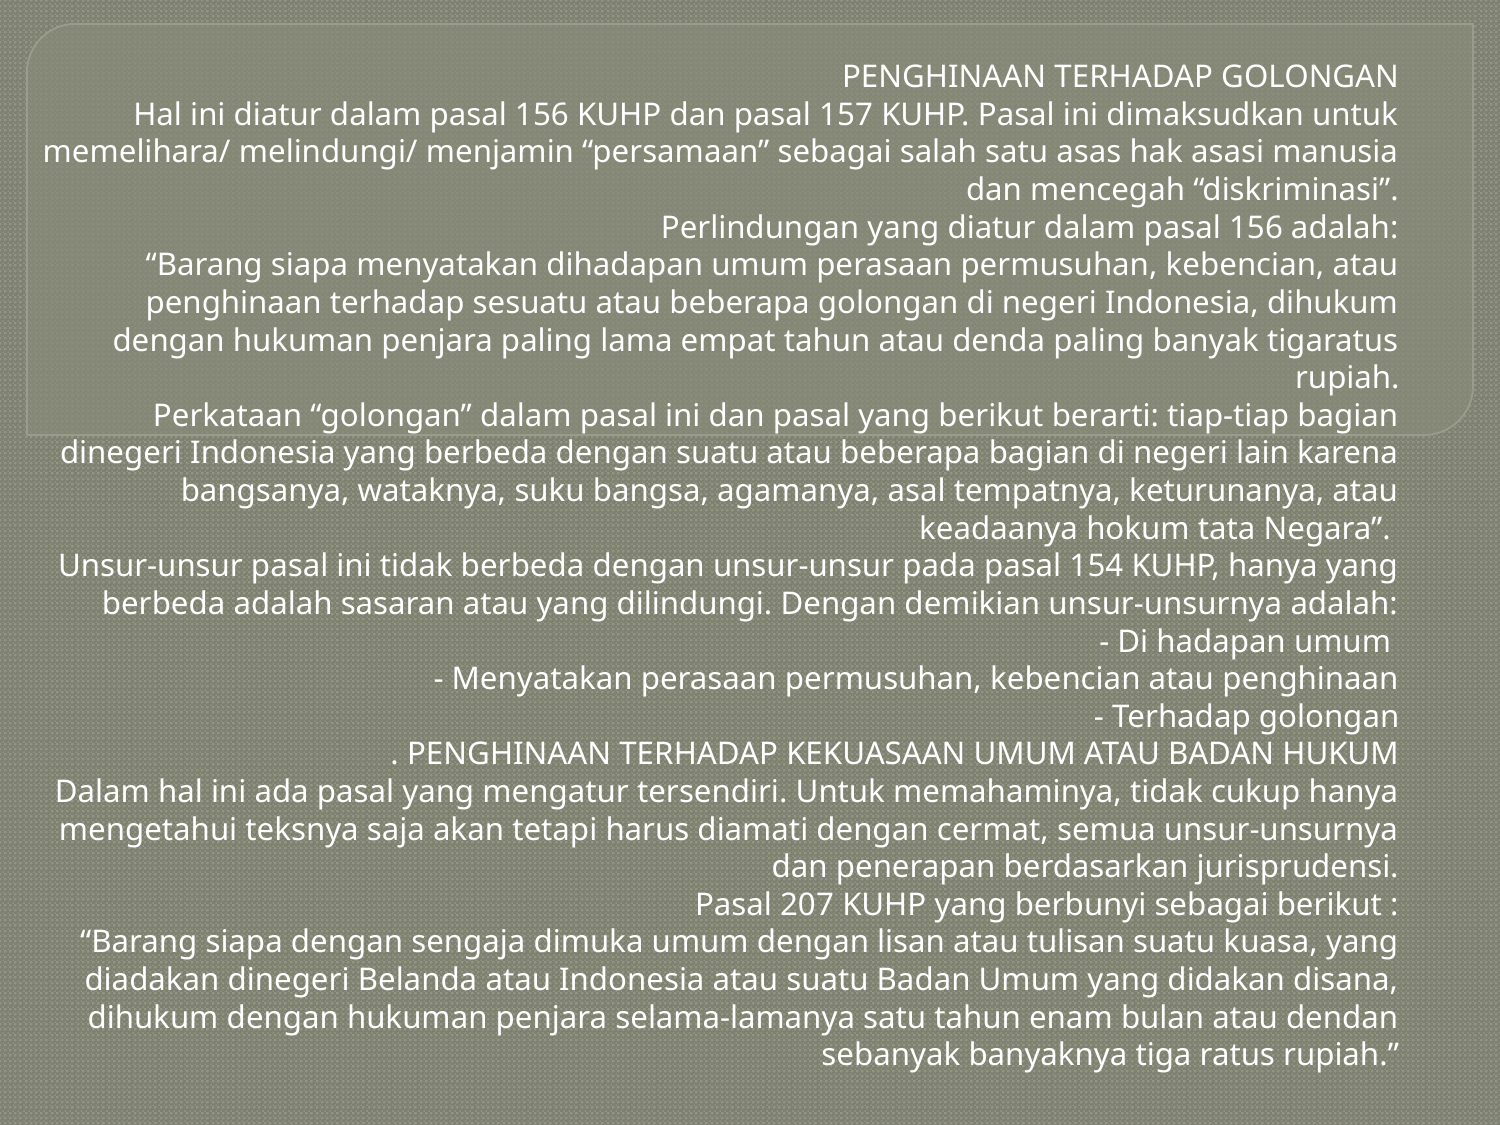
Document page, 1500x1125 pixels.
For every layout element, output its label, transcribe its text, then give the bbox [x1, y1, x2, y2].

subtitle PENGHINAAN TERHADAP GOLONGAN Hal ini diatur dalam pasal 156 KUHP dan pasal 157 KUHP. Pasal ini dimaksudkan untuk memelihara/ melindungi/ menjamin “persamaan” sebagai salah satu asas hak asasi manusia dan mencegah “diskriminasi”. Perlindungan yang diatur dalam pasal 156 adalah: “Barang siapa menyatakan dihadapan umum perasaan permusuhan, kebencian, atau penghinaan terhadap sesuatu atau beberapa golongan di negeri Indonesia, dihukum dengan hukuman penjara paling lama empat tahun atau denda paling banyak tigaratus rupiah. Perkataan “golongan” dalam pasal ini dan pasal yang berikut berarti: tiap-tiap bagian dinegeri Indonesia yang berbeda dengan suatu atau beberapa bagian di negeri lain karena bangsanya, wataknya, suku bangsa, agamanya, asal tempatnya, keturunanya, atau keadaanya hokum tata Negara”. Unsur-unsur pasal ini tidak berbeda dengan unsur-unsur pada pasal 154 KUHP, hanya yang berbeda adalah sasaran atau yang dilindungi. Dengan demikian unsur-unsurnya adalah: - Di hadapan umum - Menyatakan perasaan permusuhan, kebencian atau penghinaan - Terhadap golongan . PENGHINAAN TERHADAP KEKUASAAN UMUM ATAU BADAN HUKUM Dalam hal ini ada pasal yang mengatur tersendiri. Untuk memahaminya, tidak cukup hanya mengetahui teksnya saja akan tetapi harus diamati dengan cermat, semua unsur-unsurnya dan penerapan berdasarkan jurisprudensi. Pasal 207 KUHP yang berbunyi sebagai berikut : “Barang siapa dengan sengaja dimuka umum dengan lisan atau tulisan suatu kuasa, yang diadakan dinegeri Belanda atau Indonesia atau suatu Badan Umum yang didakan disana, dihukum dengan hukuman penjara selama-lamanya satu tahun enam bulan atau dendan sebanyak banyaknya tiga ratus rupiah.” [32, 49, 1441, 1080]
